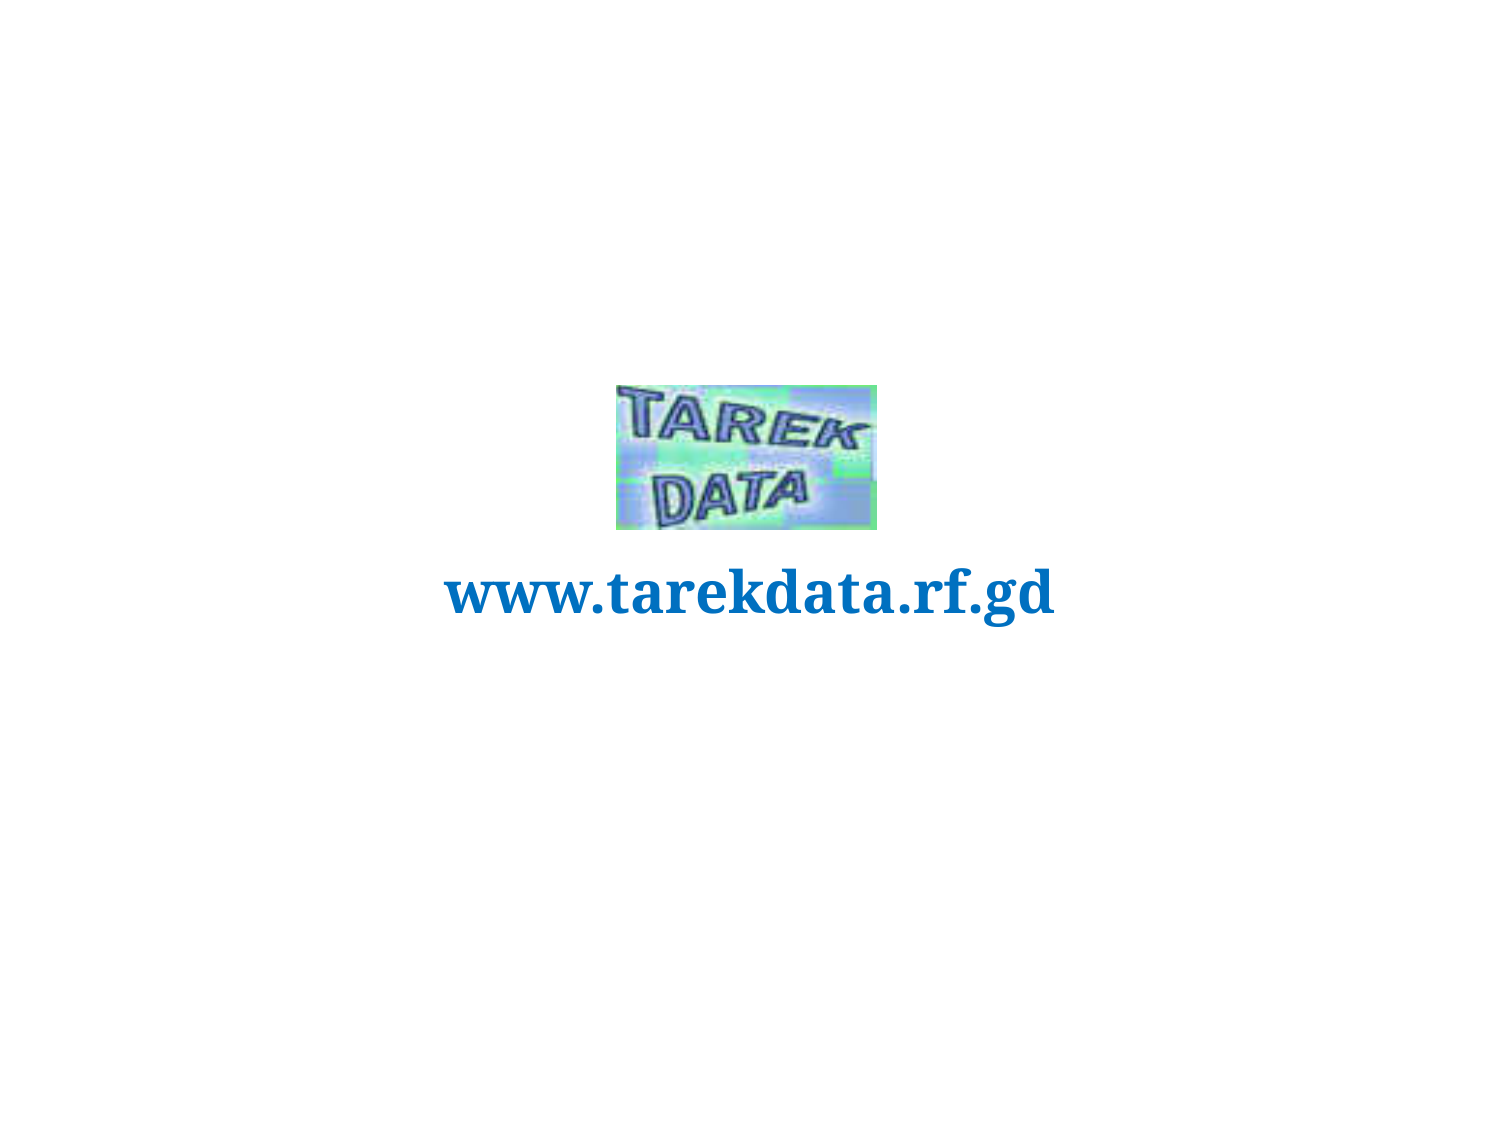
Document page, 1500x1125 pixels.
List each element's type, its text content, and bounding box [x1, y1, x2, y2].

picture [616, 385, 877, 531]
text_box www.tarekdata.rf.gd [306, 547, 1193, 703]
